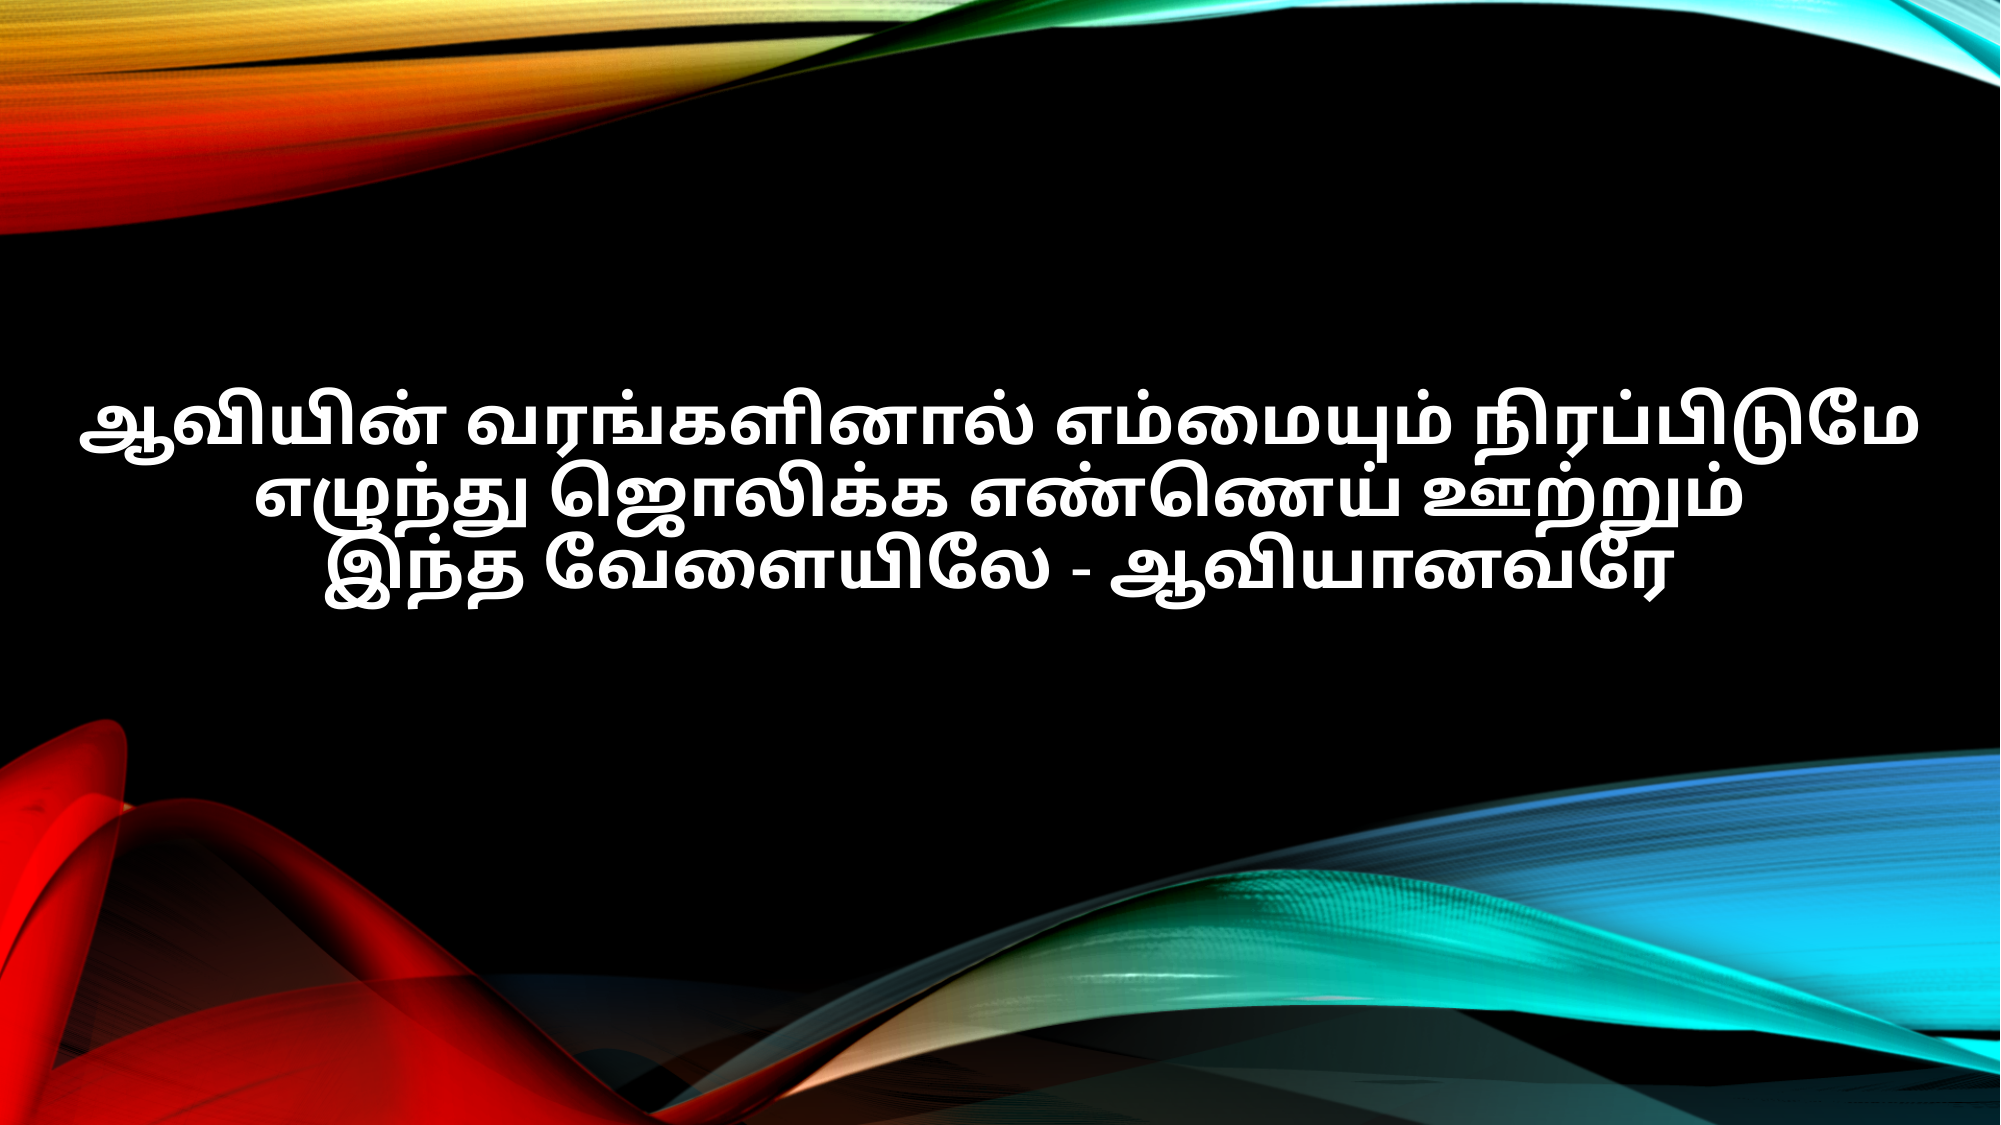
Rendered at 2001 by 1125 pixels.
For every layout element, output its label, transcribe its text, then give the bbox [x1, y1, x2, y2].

subtitle ஆவியின் வரங்களினால் எம்மையும் நிரப்பிடுமே எழுந்து ஜொலிக்க எண்ணெய் ஊற்றும் இந்த வேளையிலே - ஆவியானவரே [0, 0, 2000, 1125]
